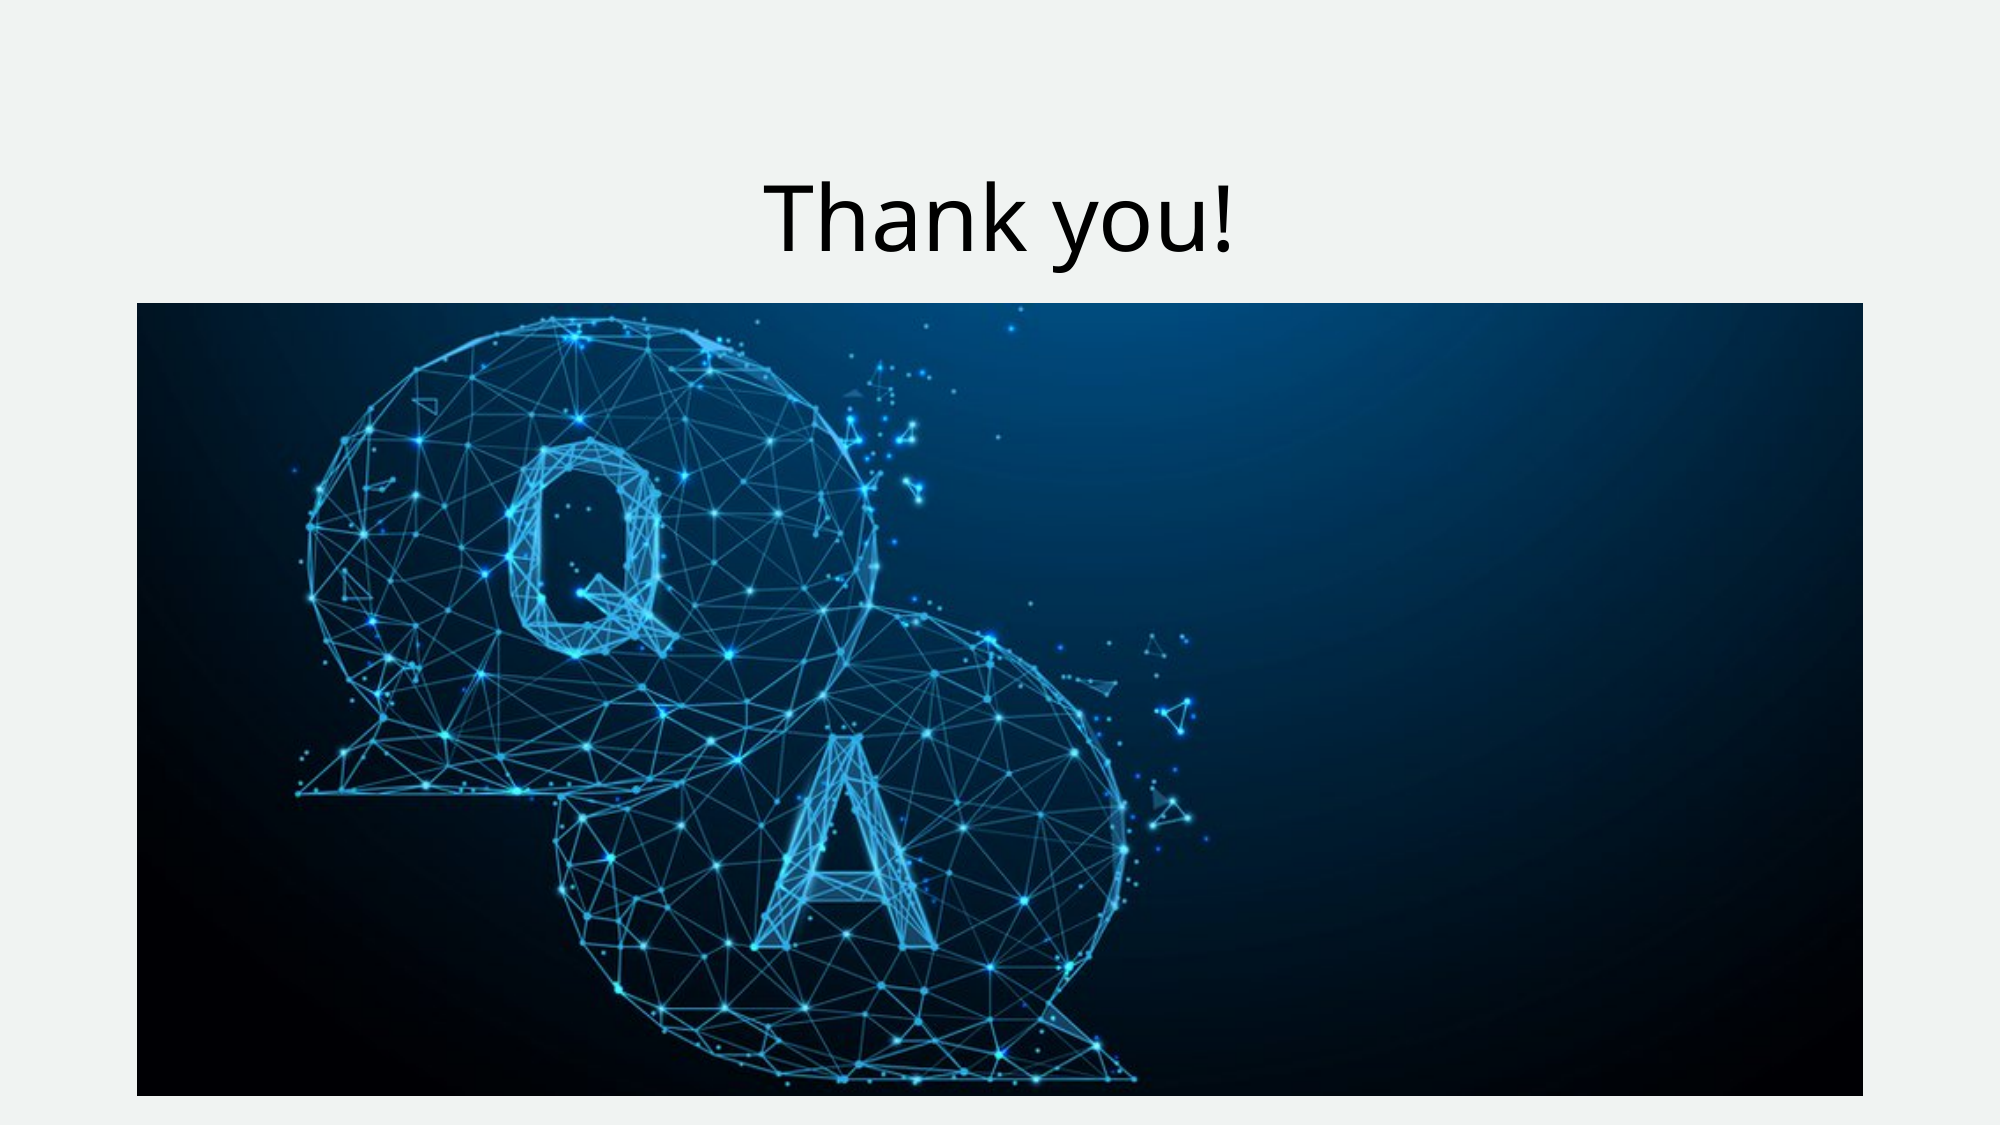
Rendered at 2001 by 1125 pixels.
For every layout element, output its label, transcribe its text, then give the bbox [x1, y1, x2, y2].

picture [137, 303, 1863, 1096]
title Thank you! [137, 95, 1863, 280]
